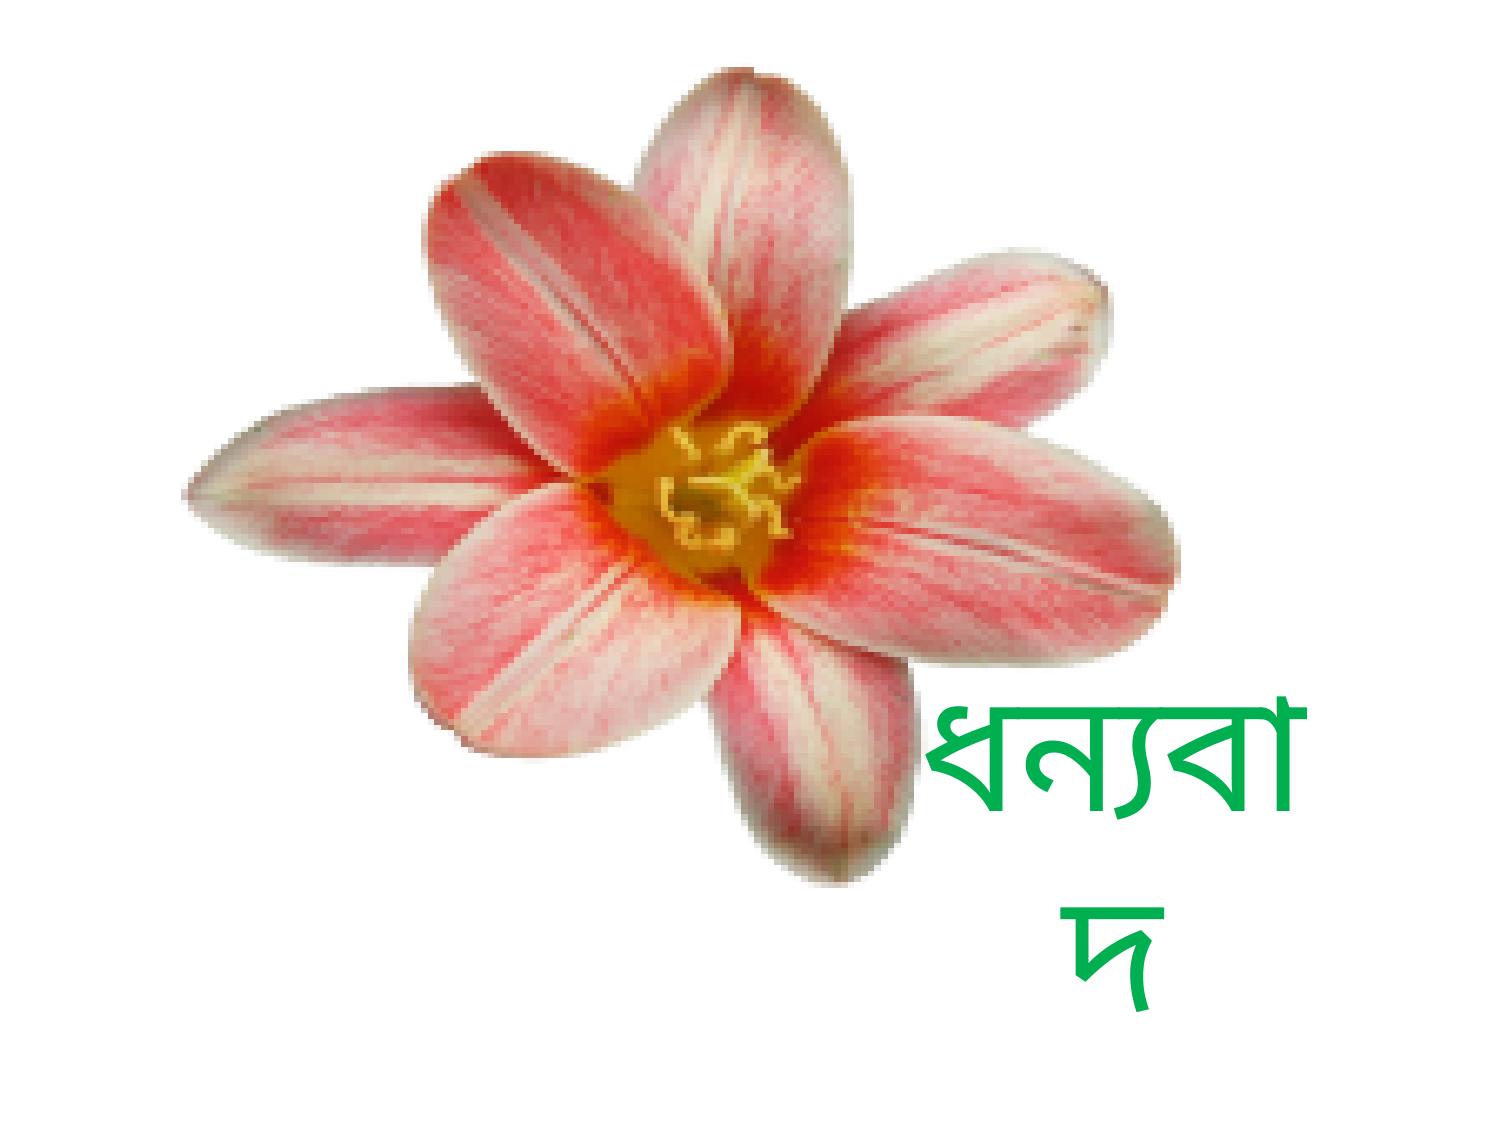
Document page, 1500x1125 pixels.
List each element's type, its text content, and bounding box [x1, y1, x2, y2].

text_box ধন্যবাদ [875, 637, 1350, 1053]
picture [175, 62, 1188, 888]
